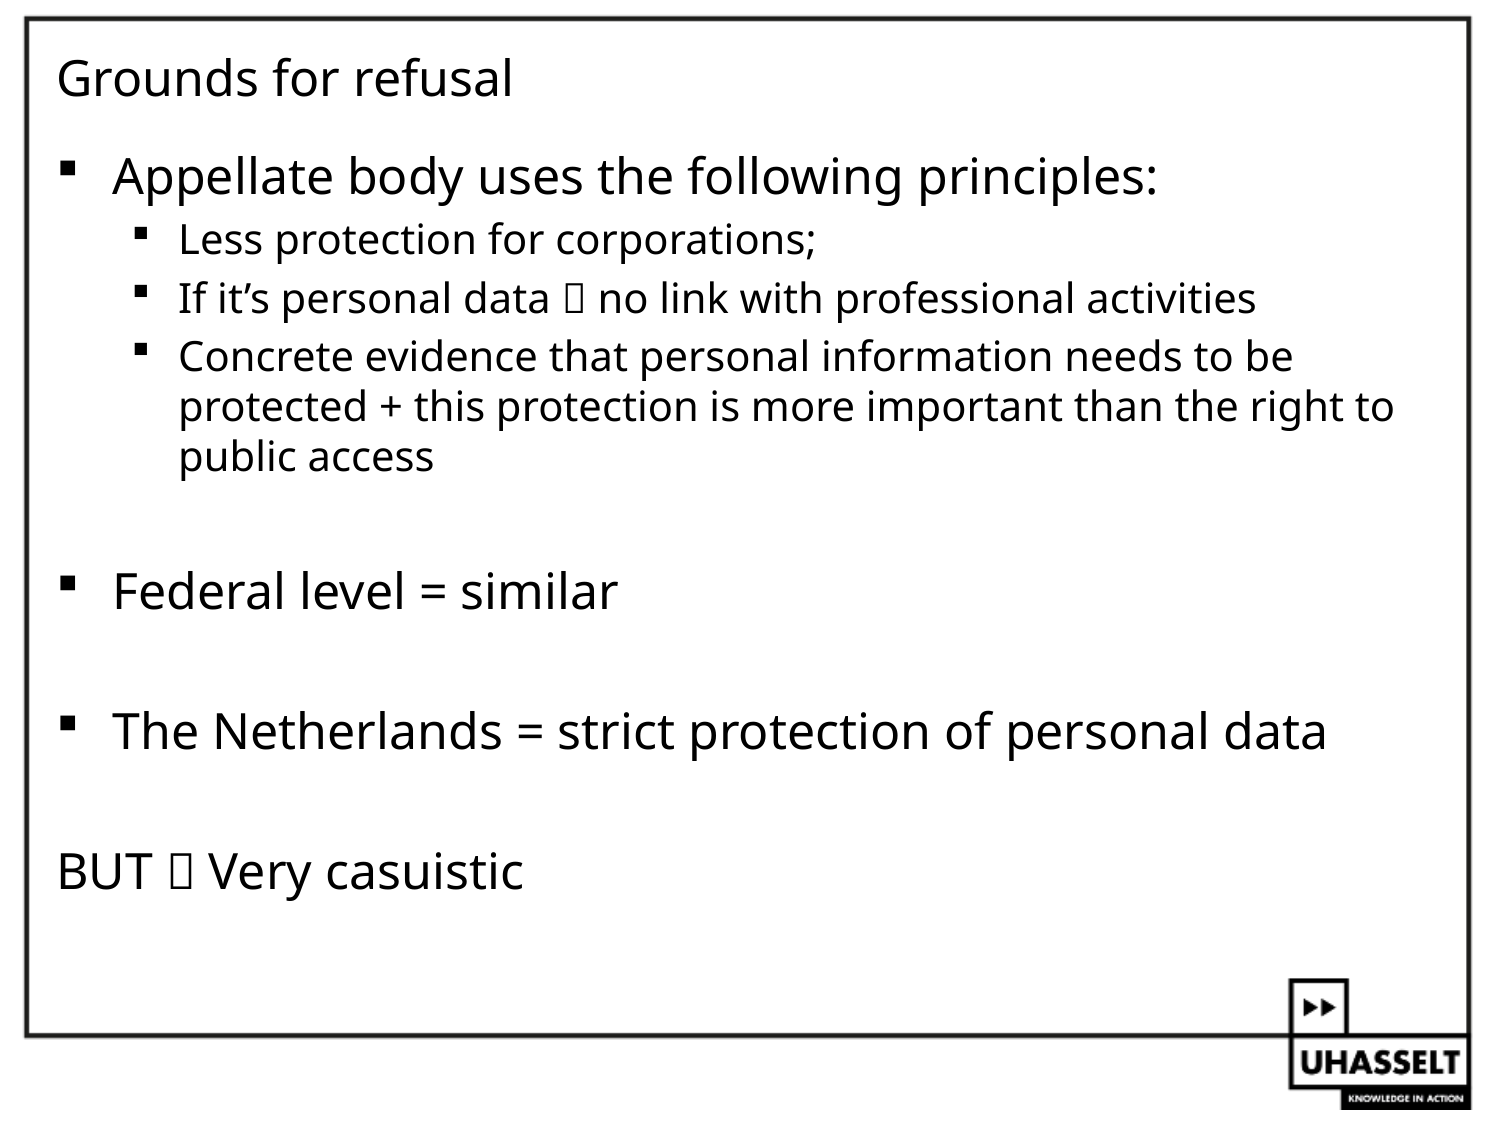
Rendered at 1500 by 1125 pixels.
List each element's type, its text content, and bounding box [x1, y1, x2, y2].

picture [20, 12, 1476, 1110]
title Grounds for refusal [41, 30, 1459, 122]
list Appellate body uses the following principles: Less protection for corporations; If it’s personal data  no link with professional activities Concrete evidence that personal information needs to be protected + this protection is more important than the right to public access Federal level = similar The Netherlands = strict protection of personal data BUT  Very casuistic [41, 137, 1459, 965]
